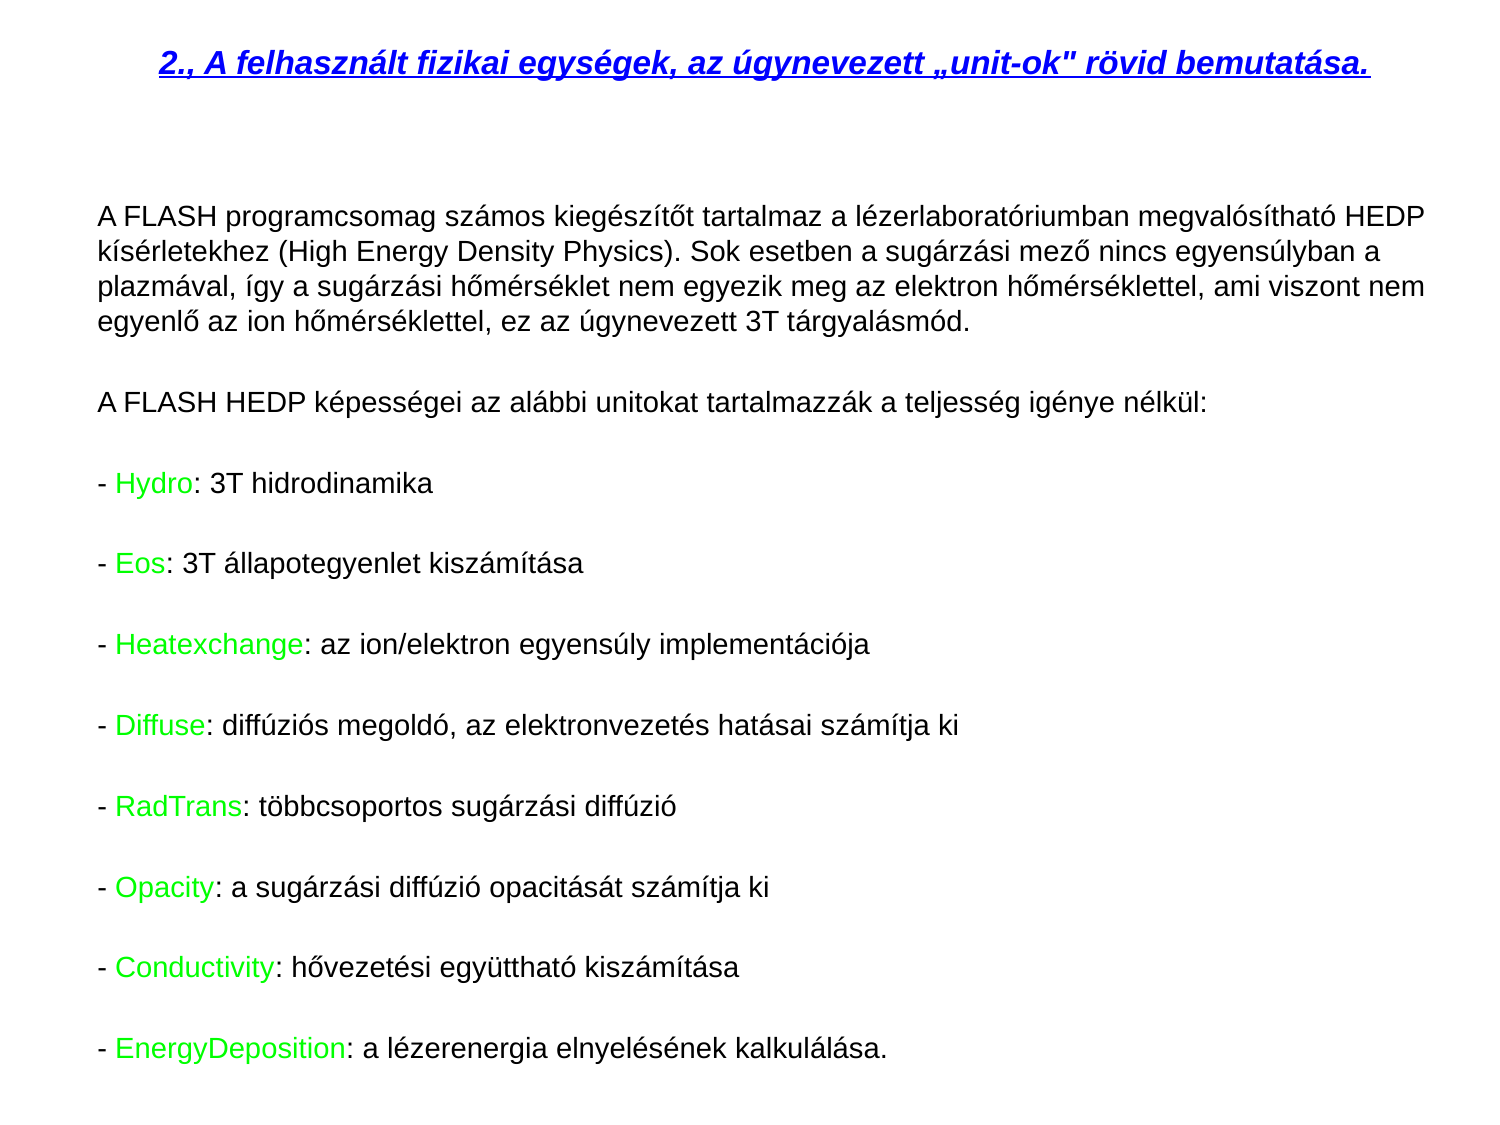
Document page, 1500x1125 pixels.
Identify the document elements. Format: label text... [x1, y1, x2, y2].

text_box 2., A felhasznált fizikai egységek, az úgynevezett „unit-ok" rövid bemutatása. A FLASH programcsomag számos kiegészítőt tartalmaz a lézerlaboratóriumban megvalósítható HEDP kísérletekhez (High Energy Density Physics). Sok esetben a sugárzási mező nincs egyensúlyban a plazmával, így a sugárzási hőmérséklet nem egyezik meg az elektron hőmérséklettel, ami viszont nem egyenlő az ion hőmérséklettel, ez az úgynevezett 3T tárgyalásmód. A FLASH HEDP képességei az alábbi unitokat tartalmazzák a teljesség igénye nélkül: - Hydro: 3T hidrodinamika - Eos: 3T állapotegyenlet kiszámítása - Heatexchange: az ion/elektron egyensúly implementációja - Diffuse: diffúziós megoldó, az elektronvezetés hatásai számítja ki - RadTrans: többcsoportos sugárzási diffúzió - Opacity: a sugárzási diffúzió opacitását számítja ki - Conductivity: hővezetési együttható kiszámítása - EnergyDeposition: a lézerenergia elnyelésének kalkulálása. [82, 33, 1448, 1125]
